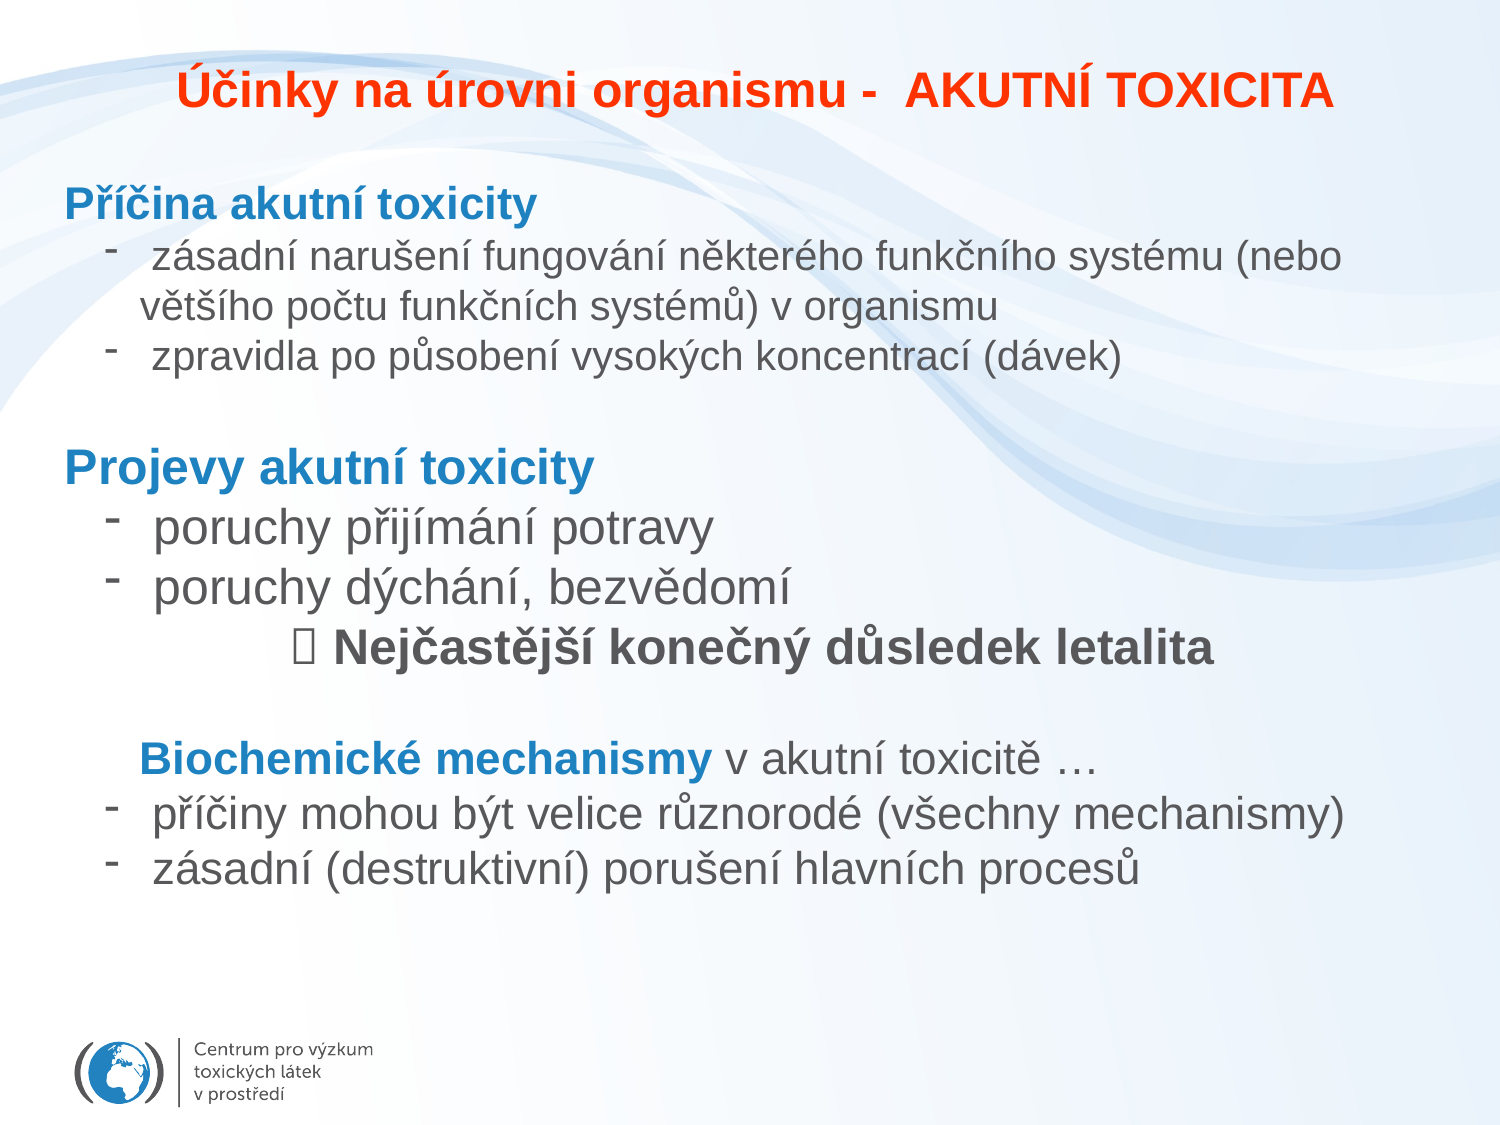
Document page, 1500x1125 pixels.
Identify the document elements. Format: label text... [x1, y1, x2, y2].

text_box Příčina akutní toxicity zásadní narušení fungování některého funkčního systému (nebo většího počtu funkčních systémů) v organismu zpravidla po působení vysokých koncentrací (dávek) Projevy akutní toxicity poruchy přijímání potravy poruchy dýchání, bezvědomí  Nejčastější konečný důsledek letalita Biochemické mechanismy v akutní toxicitě … příčiny mohou být velice různorodé (všechny mechanismy) zásadní (destruktivní) porušení hlavních procesů [49, 166, 1463, 902]
text_box Účinky na úrovni organismu - AKUTNÍ TOXICITA [49, 49, 1463, 125]
picture [0, 0, 1500, 1125]
